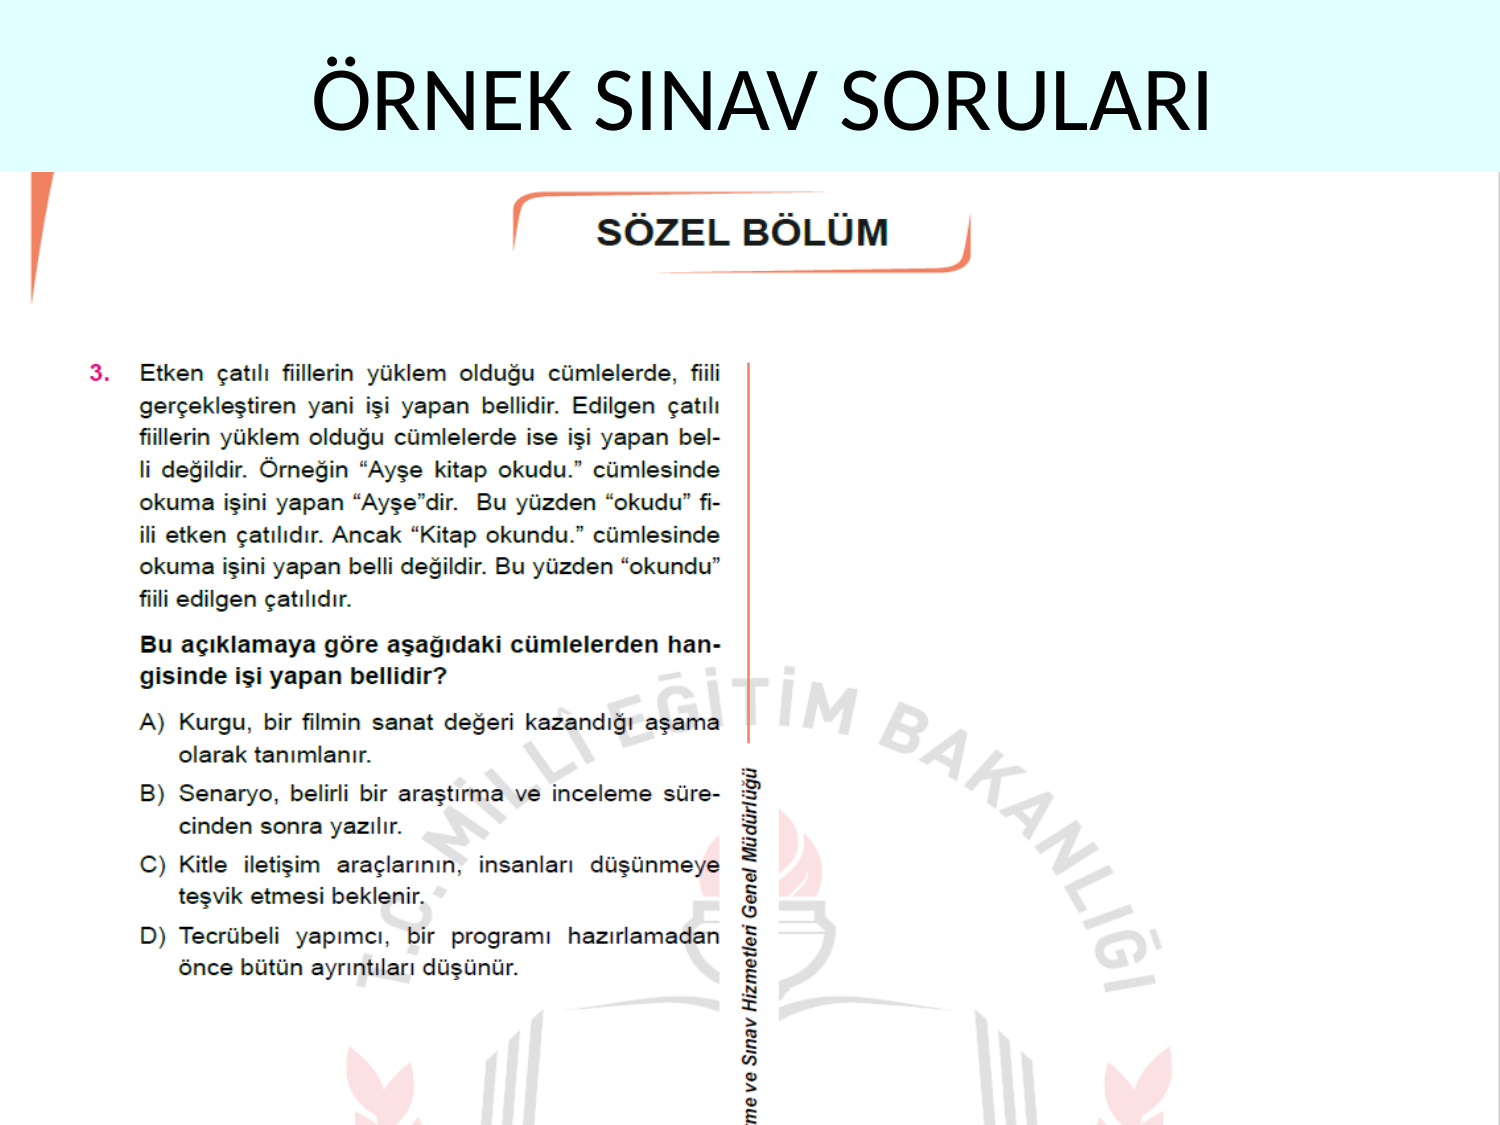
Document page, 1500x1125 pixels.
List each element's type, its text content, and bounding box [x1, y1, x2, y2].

picture [0, 172, 1500, 1125]
title ÖRNEK SINAV SORULARI [88, 0, 1439, 171]
